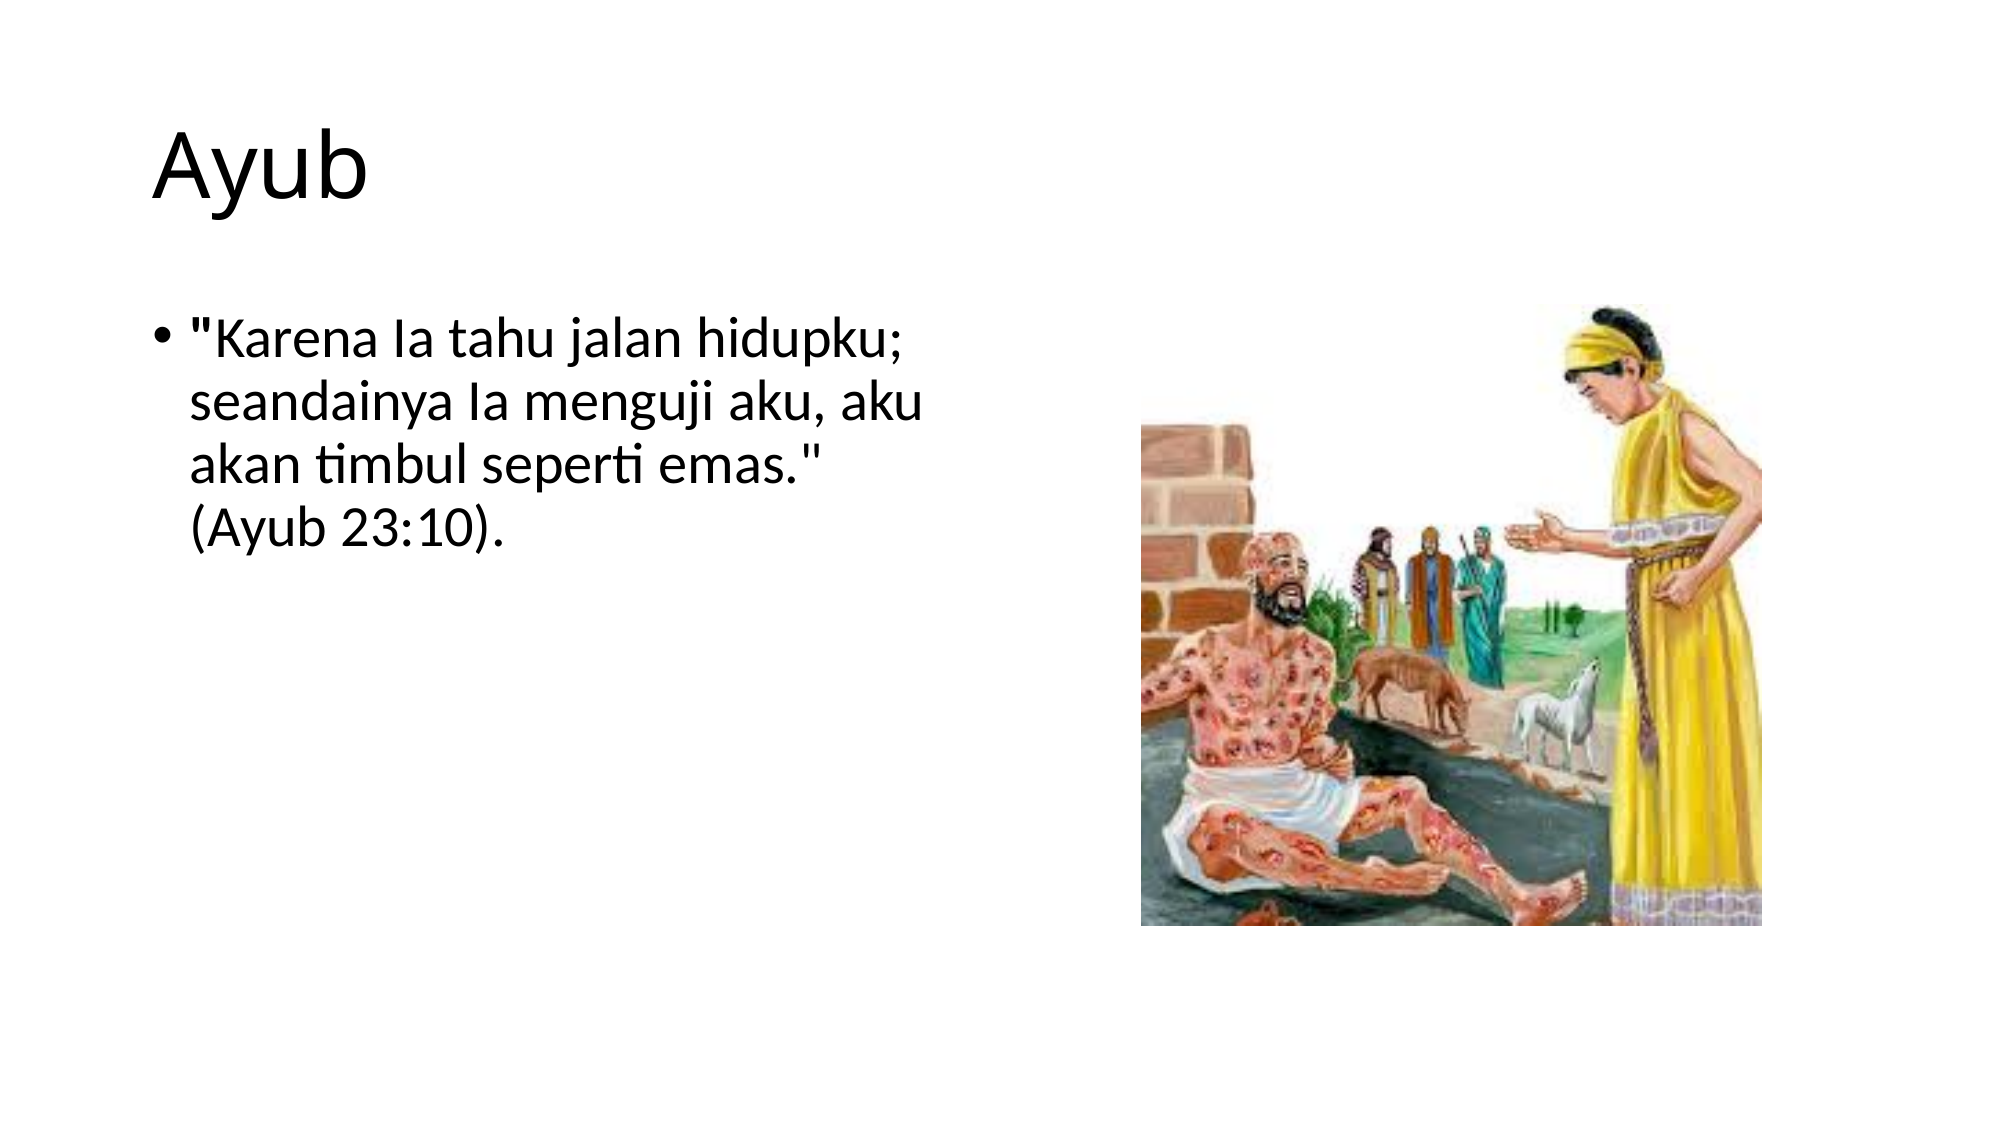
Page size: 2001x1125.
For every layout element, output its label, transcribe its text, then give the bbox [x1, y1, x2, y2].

title Ayub [137, 59, 1863, 278]
picture [1141, 304, 1762, 926]
list "Karena Ia tahu jalan hidupku; seandainya Ia menguji aku, aku akan timbul seperti emas." (Ayub 23:10). [137, 299, 1002, 1014]
